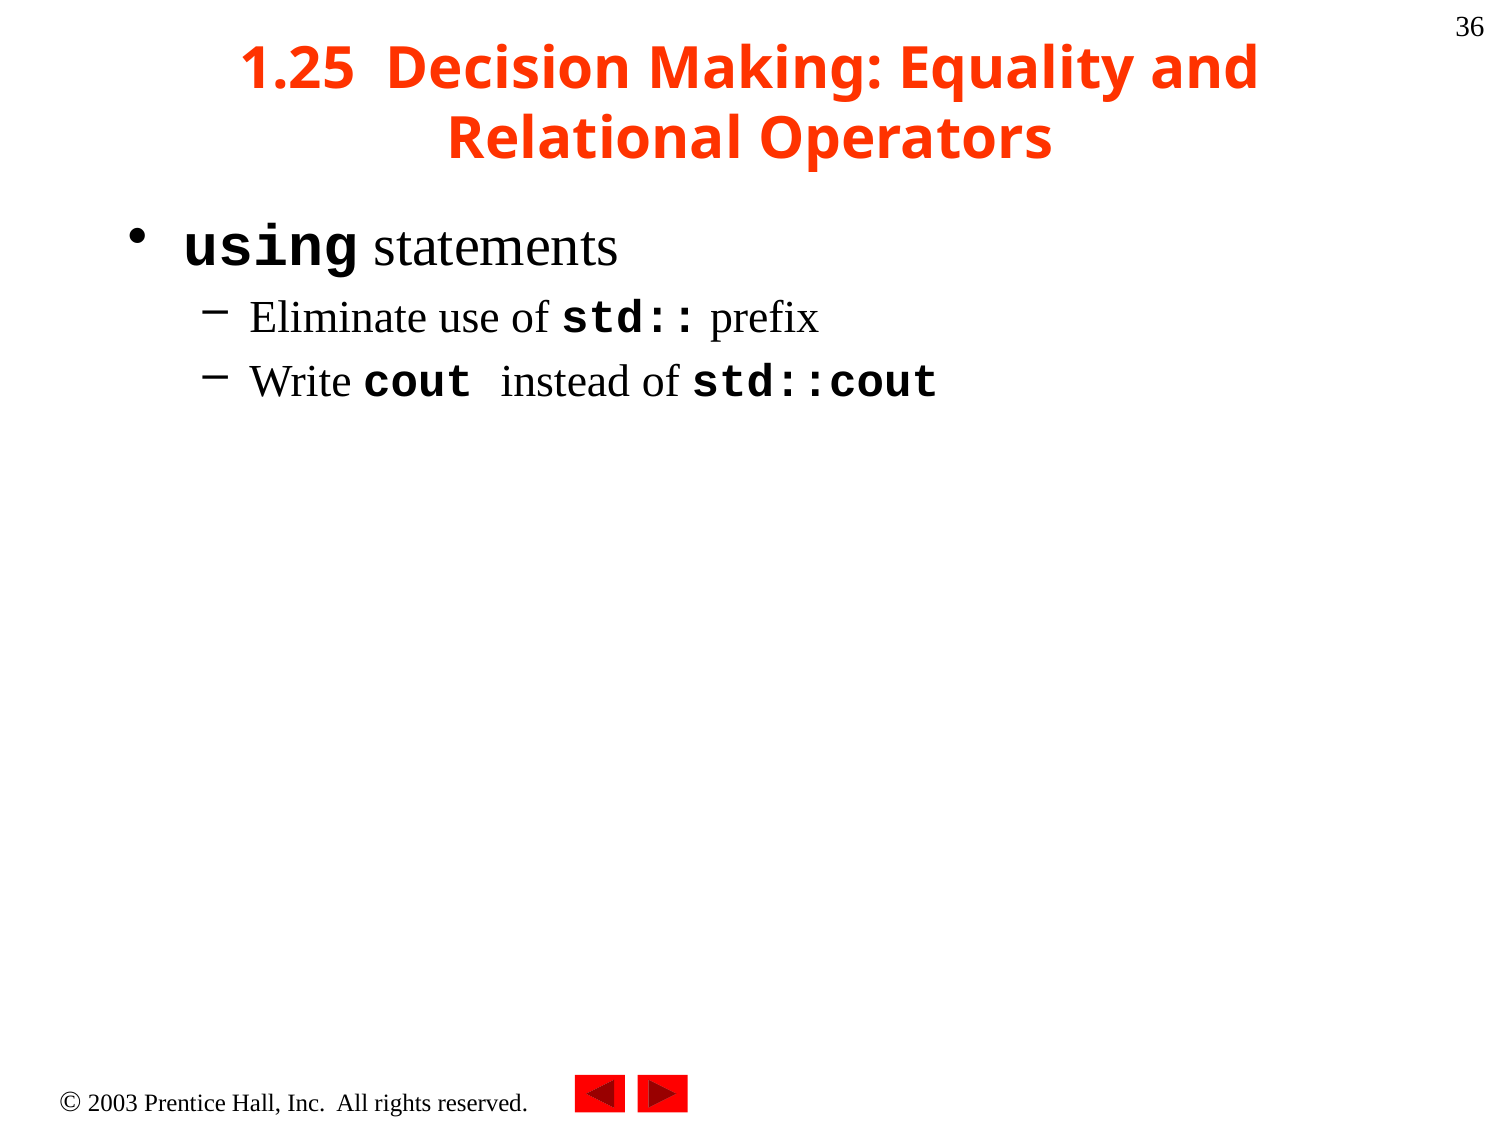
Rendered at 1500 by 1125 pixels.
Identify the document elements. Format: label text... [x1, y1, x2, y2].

slide_number 36 [1187, 0, 1500, 76]
title 1.25 Decision Making: Equality and Relational Operators [112, 12, 1388, 188]
list using statements Eliminate use of std:: prefix Write cout instead of std::cout [112, 199, 1388, 1063]
